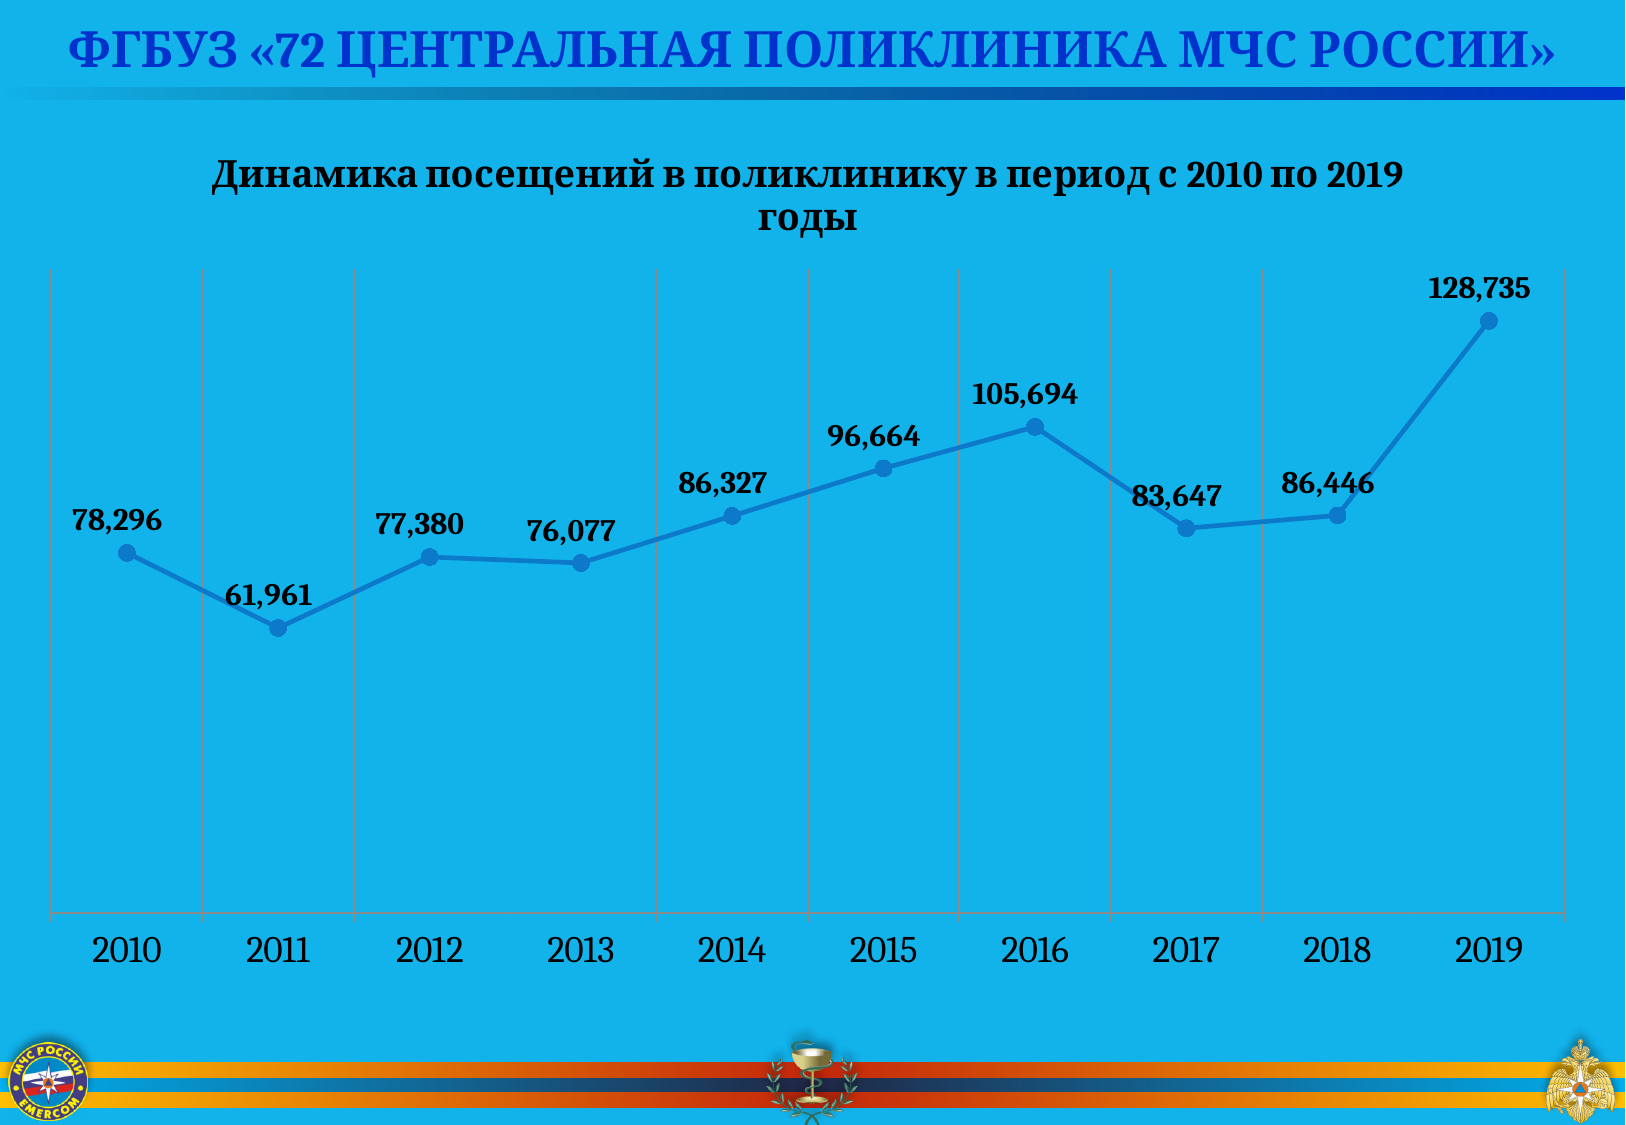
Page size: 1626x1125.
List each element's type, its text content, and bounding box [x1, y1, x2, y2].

text_box [0, 87, 1625, 101]
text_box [0, 1039, 1625, 1125]
chart [19, 115, 1597, 990]
text_box ФГБУЗ «72 ЦЕНТРАЛЬНАЯ ПОЛИКЛИНИКА МЧС РОССИИ» [0, 8, 1625, 84]
